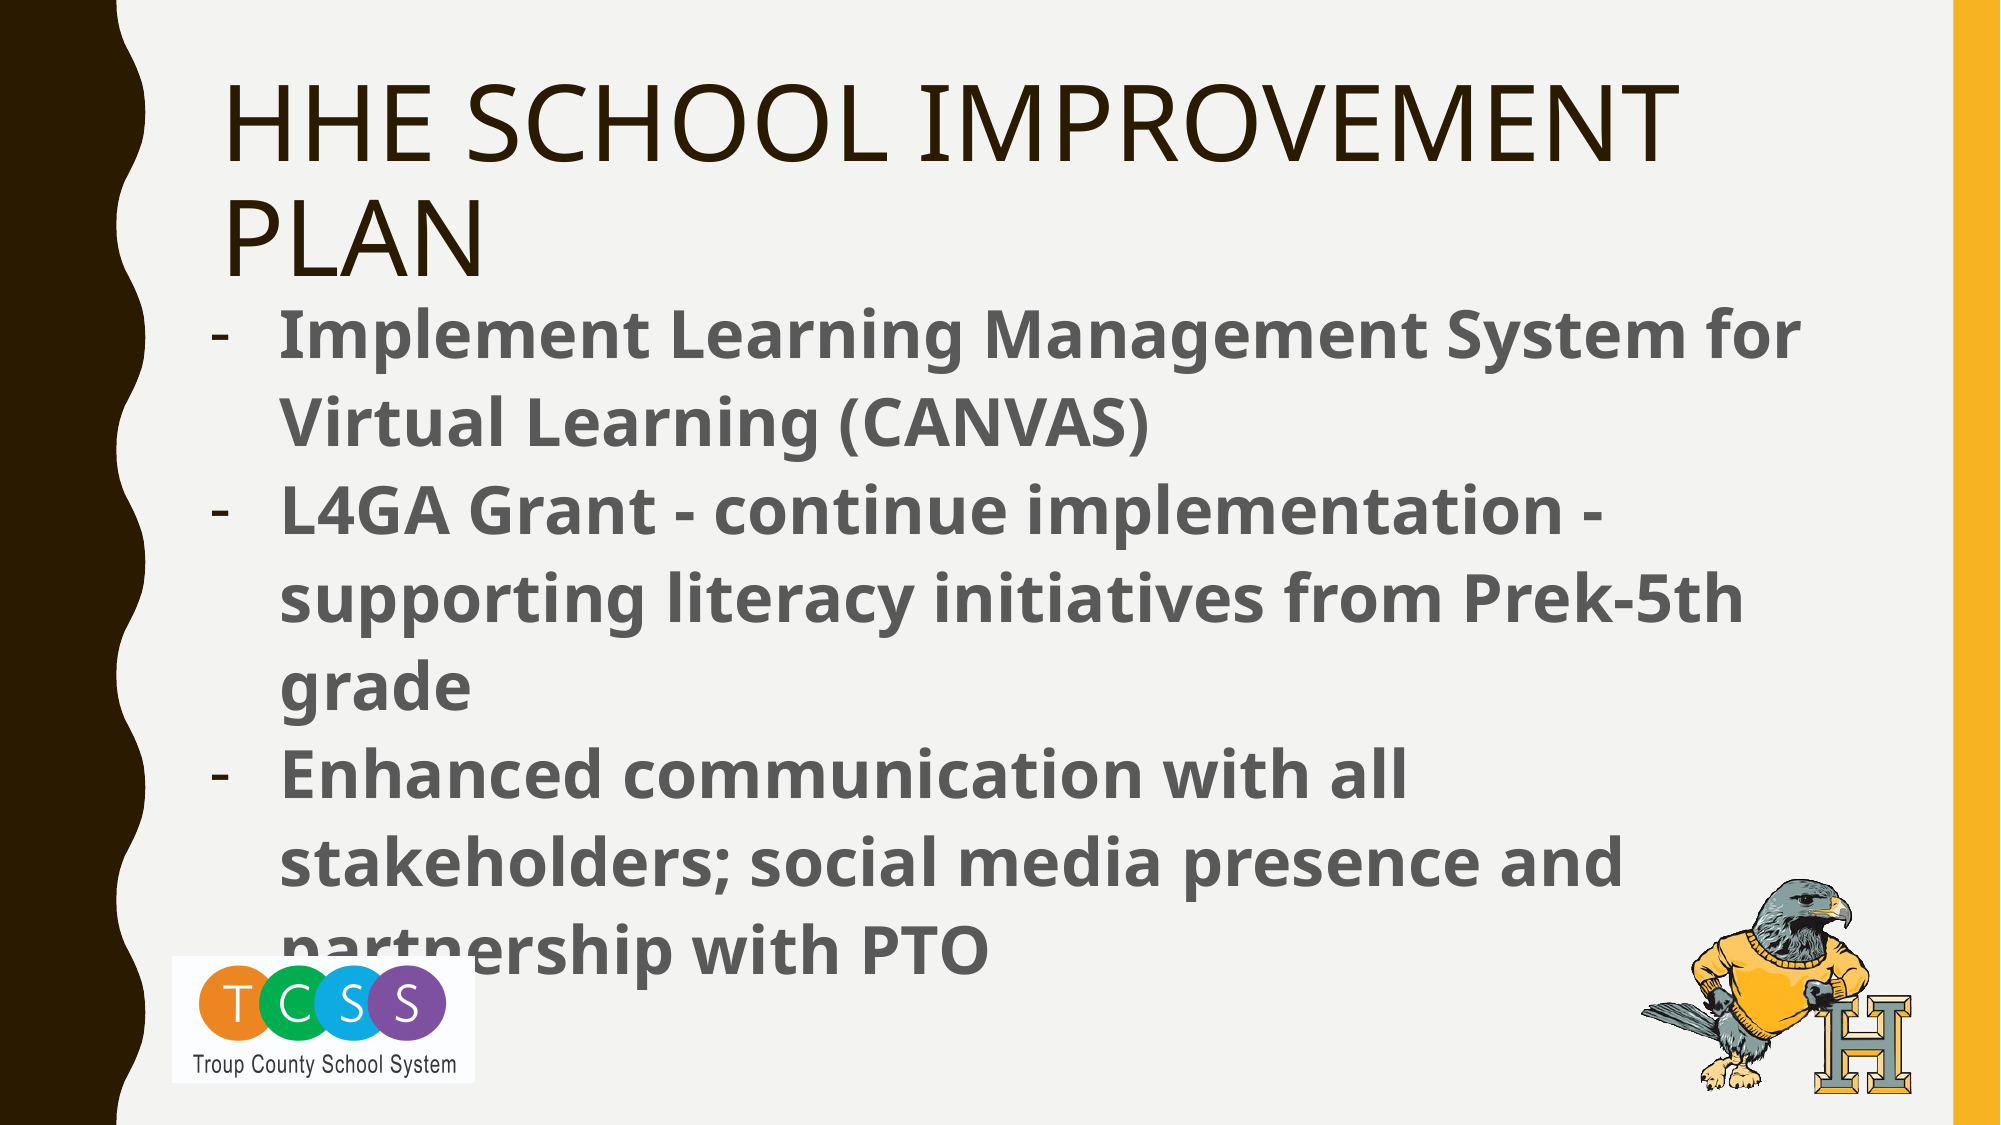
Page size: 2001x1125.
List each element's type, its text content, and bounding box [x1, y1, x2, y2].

picture [1624, 865, 1942, 1125]
list Implement Learning Management System for Virtual Learning (CANVAS) L4GA Grant - continue implementation - supporting literacy initiatives from Prek-5th grade Enhanced communication with all stakeholders; social media presence and partnership with PTO [190, 276, 1860, 867]
title HHE SCHOOL IMPROVEMENT PLAN [205, 62, 1875, 308]
picture [172, 956, 475, 1083]
